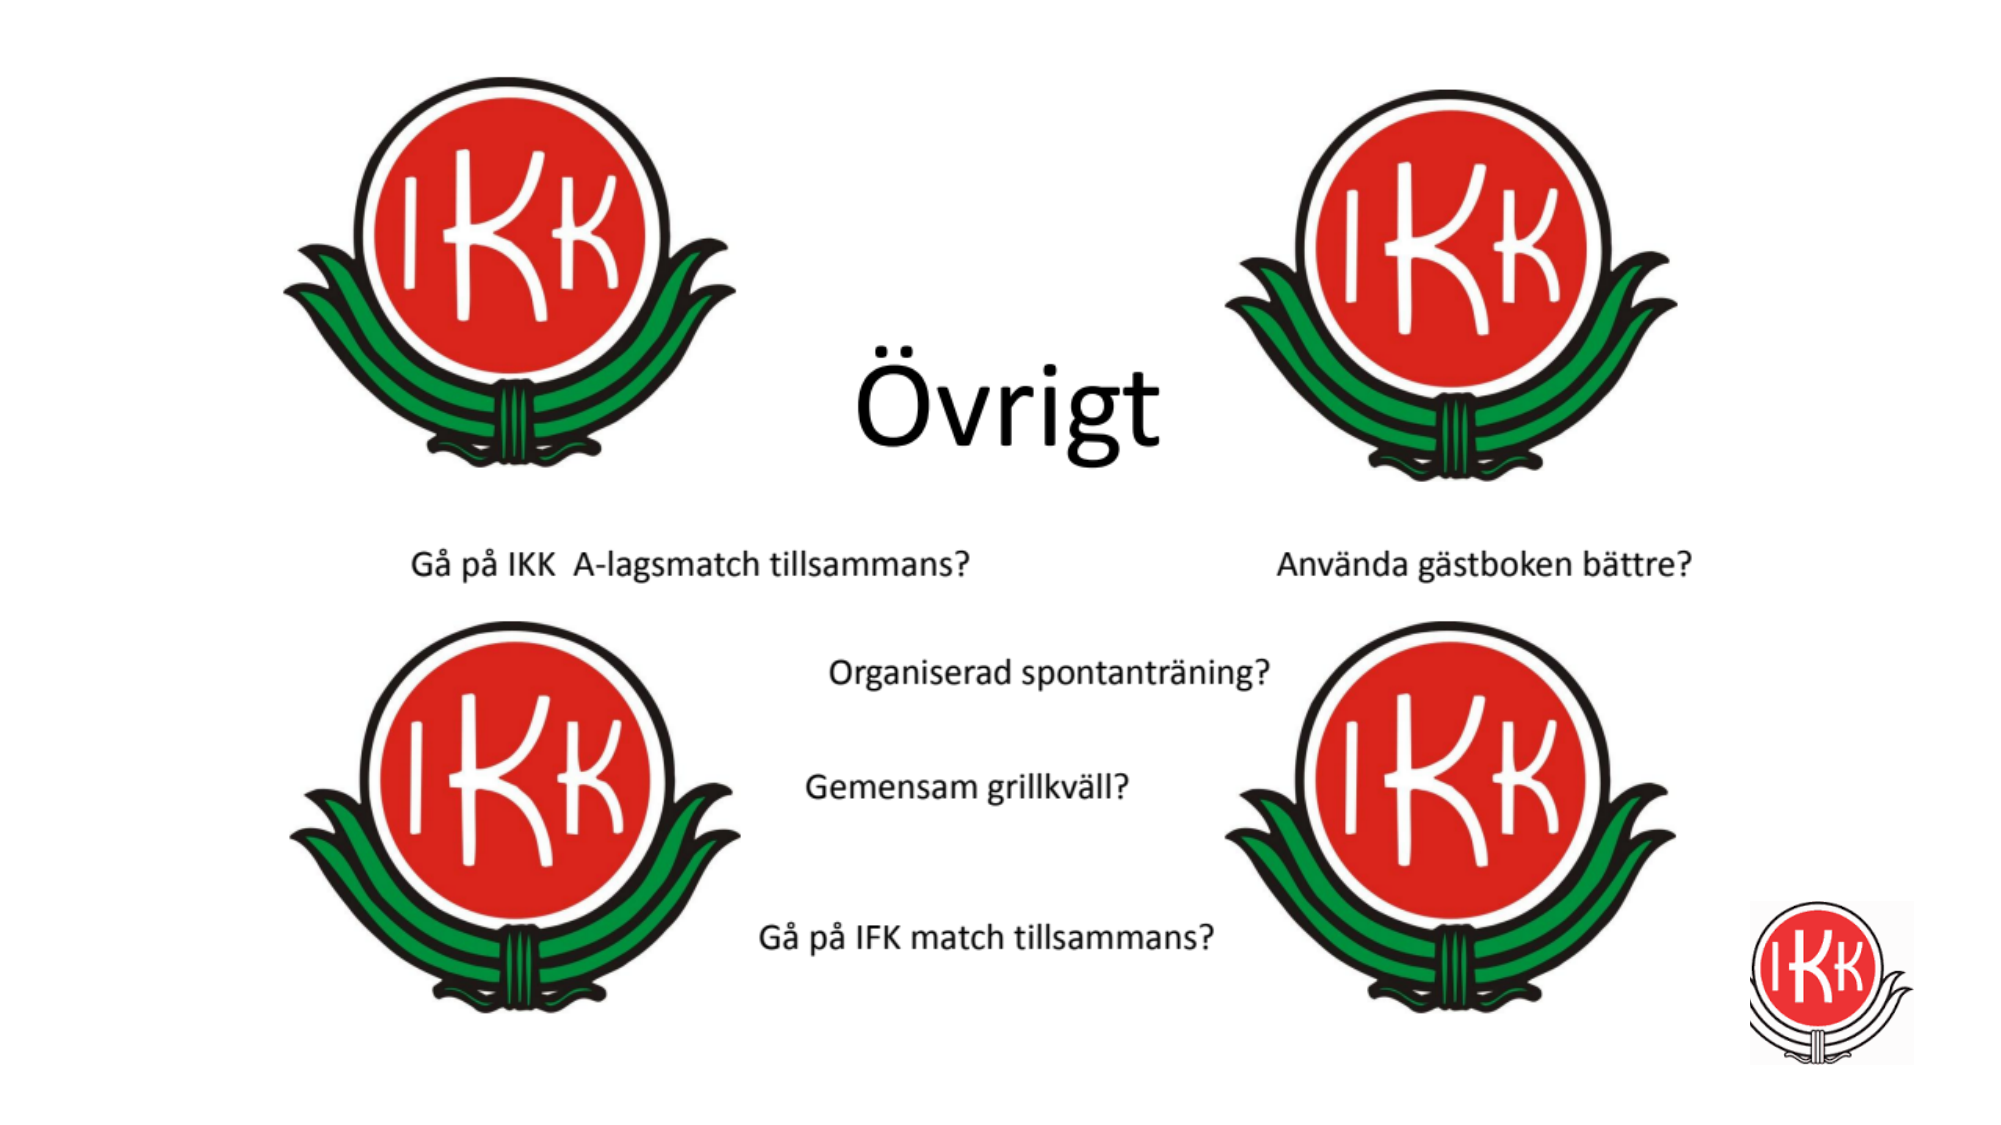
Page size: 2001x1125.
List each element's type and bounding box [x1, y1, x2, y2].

picture [249, 0, 1914, 1125]
